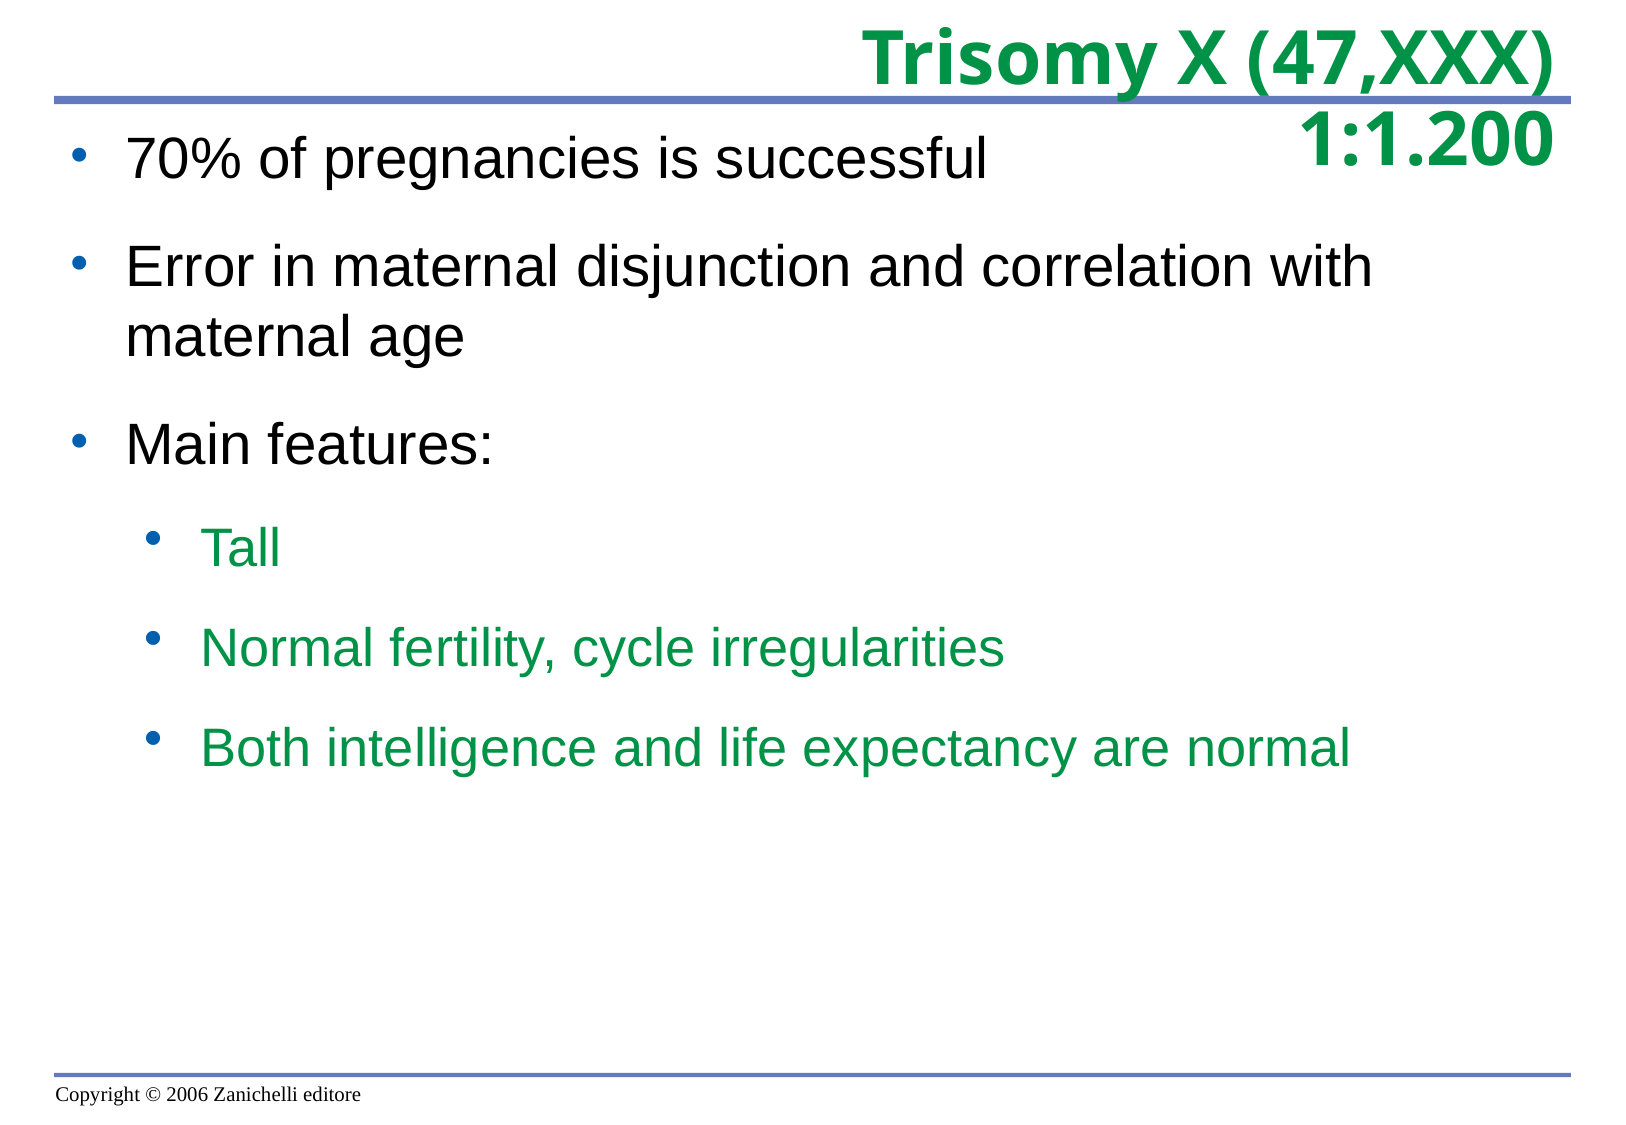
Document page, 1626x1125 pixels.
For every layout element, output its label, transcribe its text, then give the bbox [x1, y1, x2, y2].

title Trisomy X (47,XXX) 1:1.200 [53, 12, 1572, 112]
list 70% of pregnancies is successful Error in maternal disjunction and correlation with maternal age Main features: Tall Normal fertility, cycle irregularities Both intelligence and life expectancy are normal [53, 112, 1572, 829]
